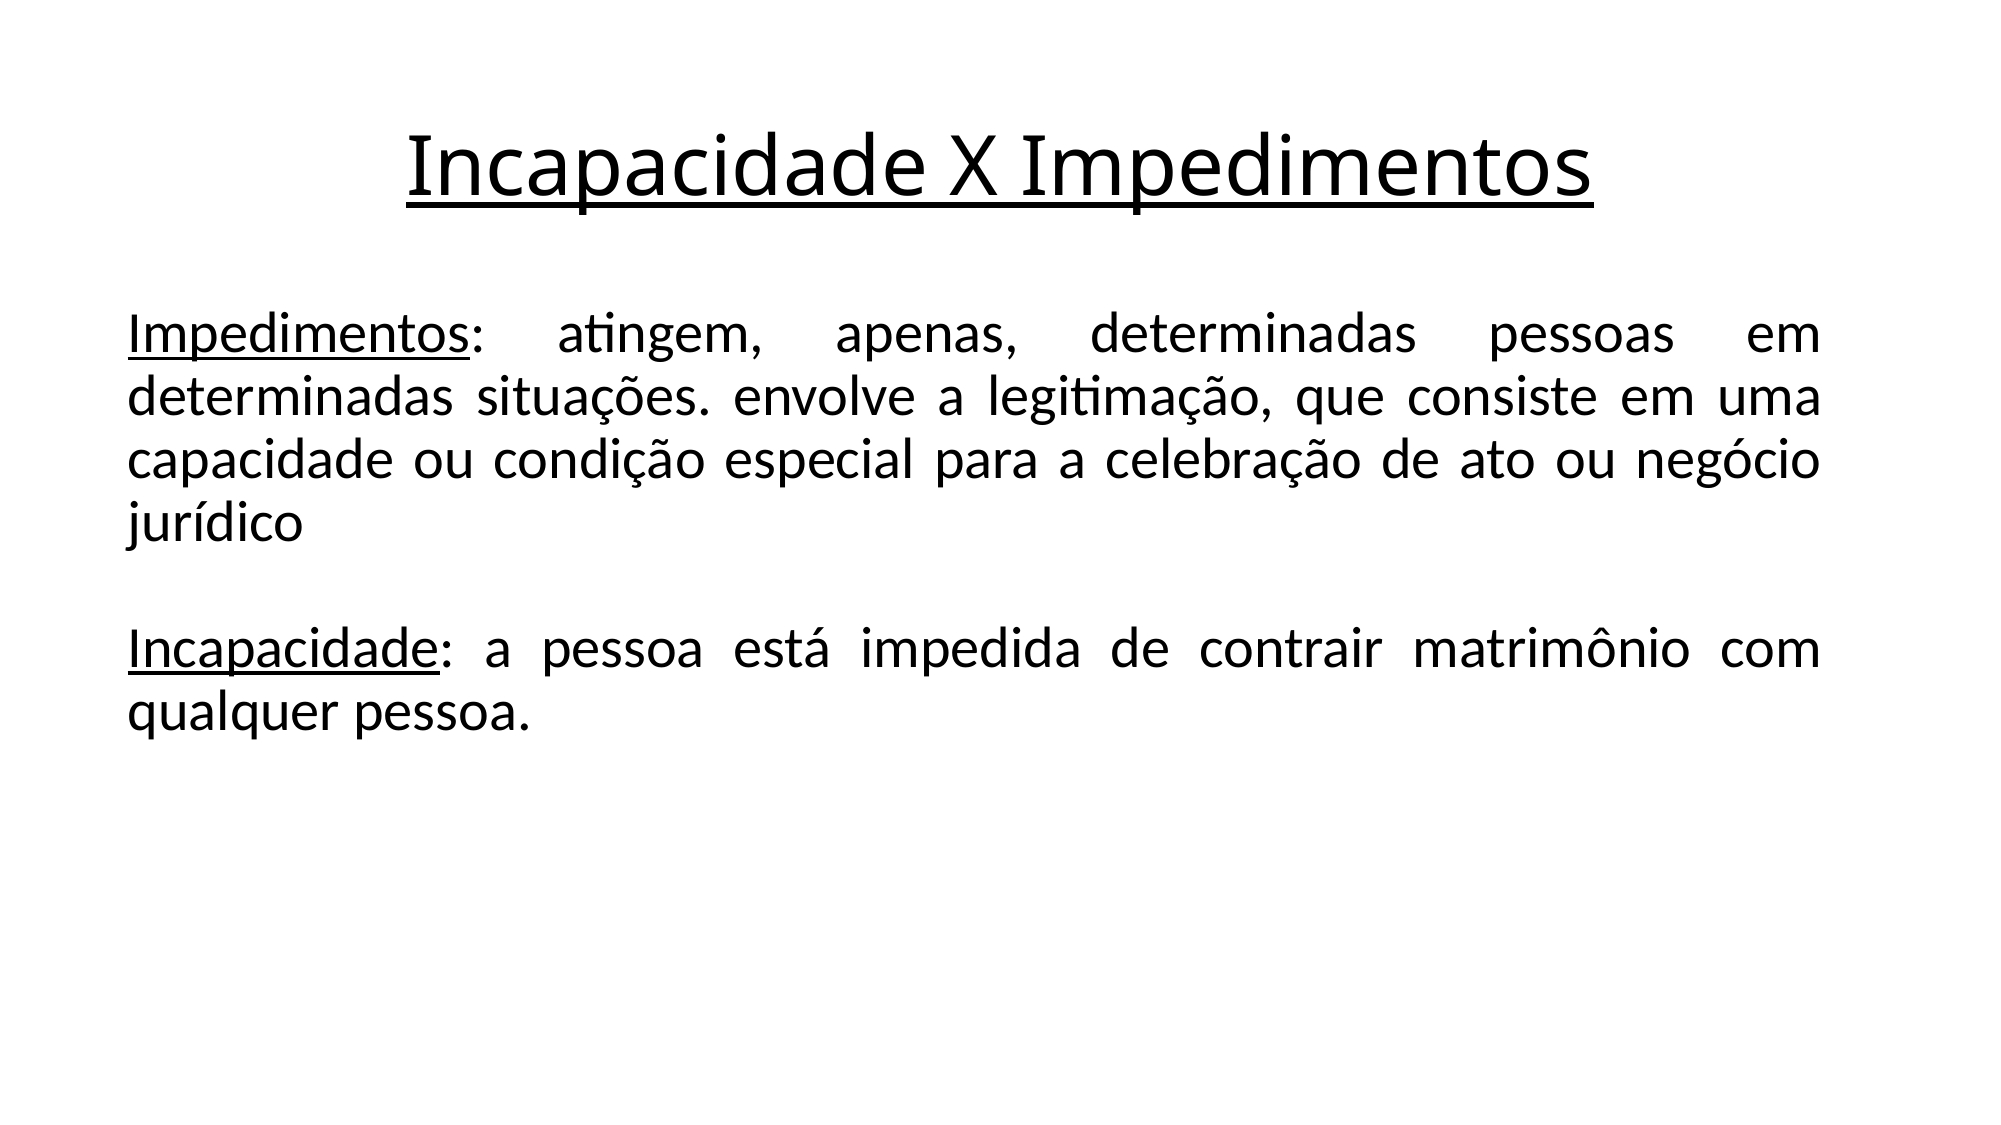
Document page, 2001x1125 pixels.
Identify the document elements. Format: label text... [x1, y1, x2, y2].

list Impedimentos: atingem, apenas, determinadas pessoas em determinadas situações. envolve a legitimação, que consiste em uma capacidade ou condição especial para a celebração de ato ou negócio jurídico Incapacidade: a pessoa está impedida de contrair matrimônio com qualquer pessoa. [112, 295, 1838, 1009]
title Incapacidade X Impedimentos [137, 59, 1863, 278]
